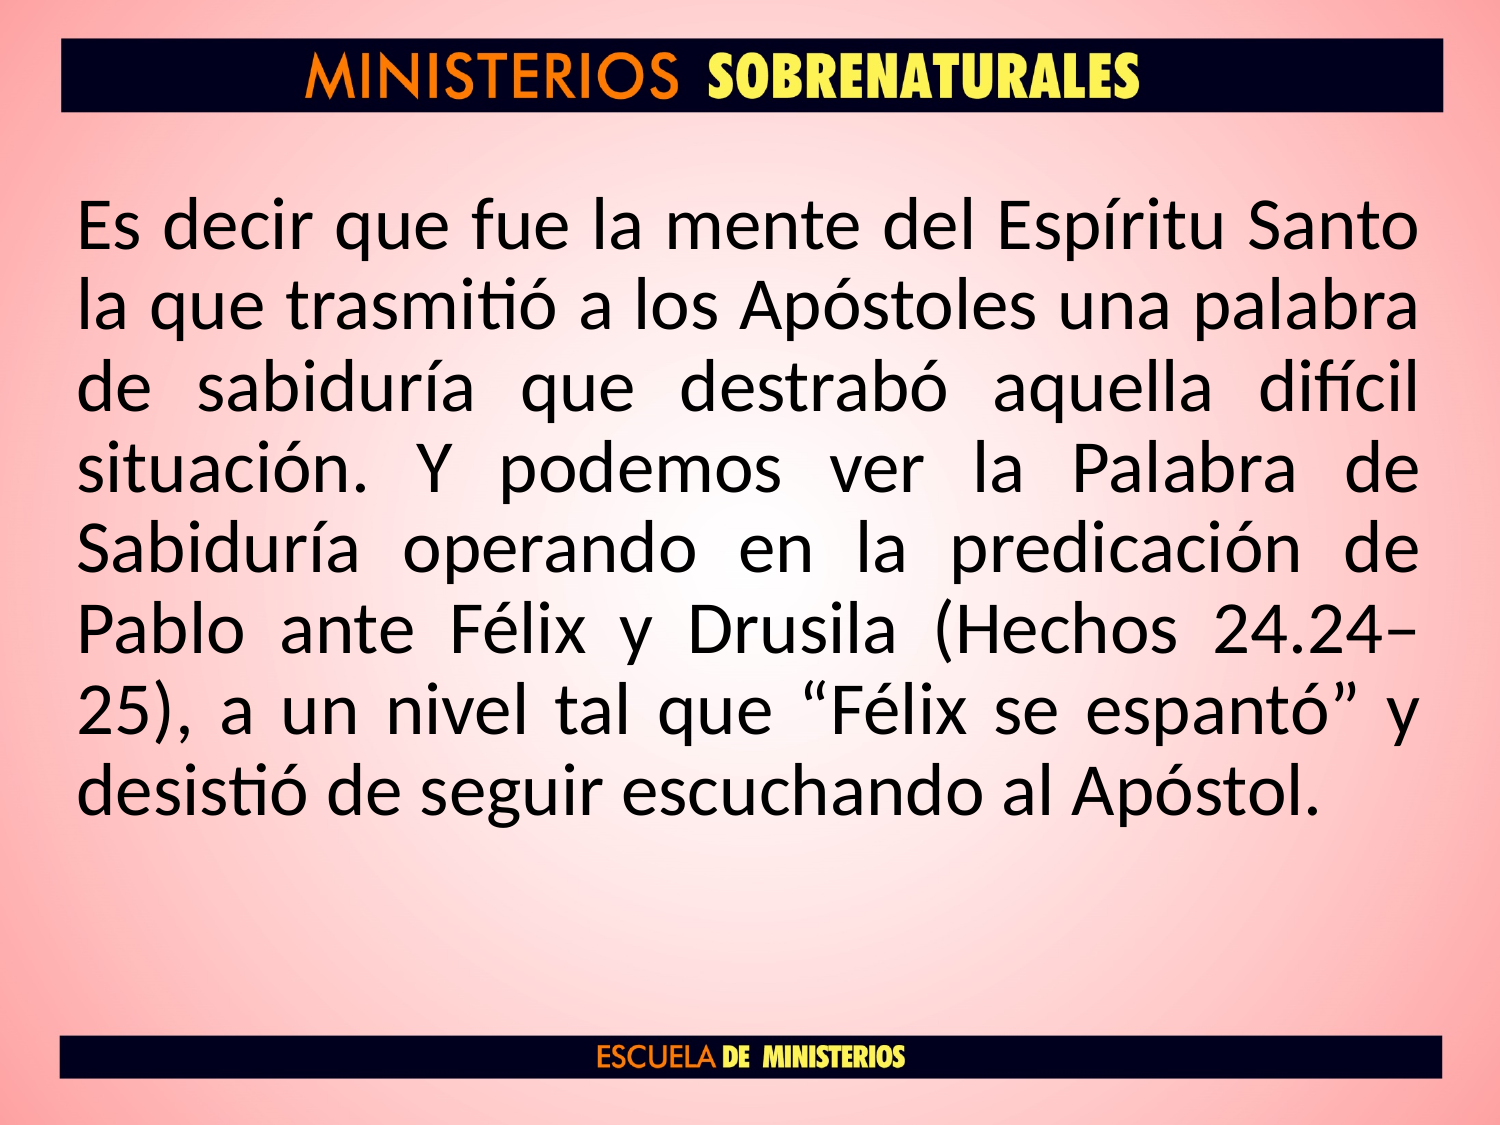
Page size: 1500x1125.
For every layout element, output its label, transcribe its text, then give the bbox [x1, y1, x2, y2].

picture [0, 0, 1500, 1125]
list Es decir que fue la mente del Espíritu Santo la que trasmitió a los Apóstoles una palabra de sabiduría que destrabó aquella difícil situación. Y podemos ver la Palabra de Sabiduría operando en la predicación de Pablo ante Félix y Drusila (Hechos 24.24–25), a un nivel tal que “Félix se espantó” y desistió de seguir escuchando al Apóstol. [61, 176, 1437, 1014]
